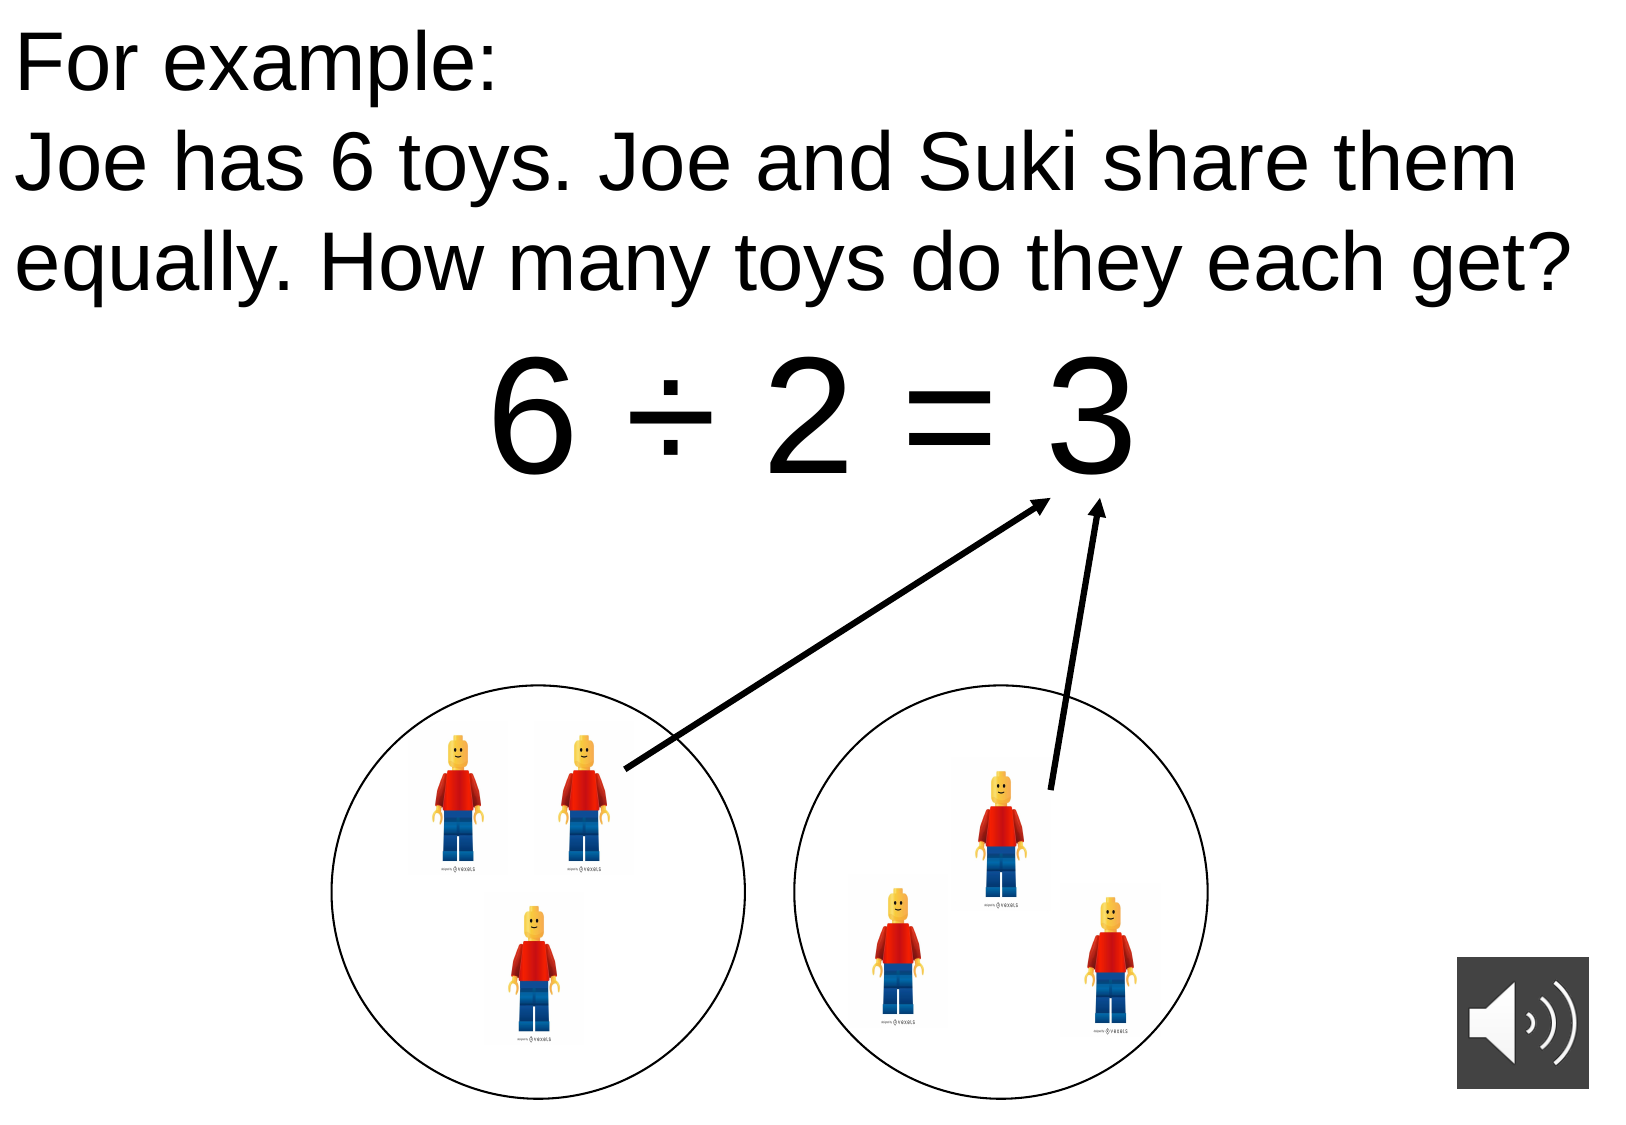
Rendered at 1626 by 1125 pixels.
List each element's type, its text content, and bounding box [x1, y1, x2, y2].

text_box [1050, 497, 1100, 791]
picture [951, 770, 1051, 911]
picture [484, 892, 584, 1045]
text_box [624, 497, 1050, 770]
picture [407, 721, 508, 875]
text_box For example: Joe has 6 toys. Joe and Suki share them equally. How many toys do they each get? 6 ÷ 2 = 3 [0, 0, 1625, 715]
text_box [330, 684, 746, 1100]
picture [1060, 883, 1161, 1037]
picture [848, 874, 948, 1028]
picture [534, 721, 634, 875]
picture [1456, 956, 1590, 1090]
text_box [793, 709, 1209, 1100]
